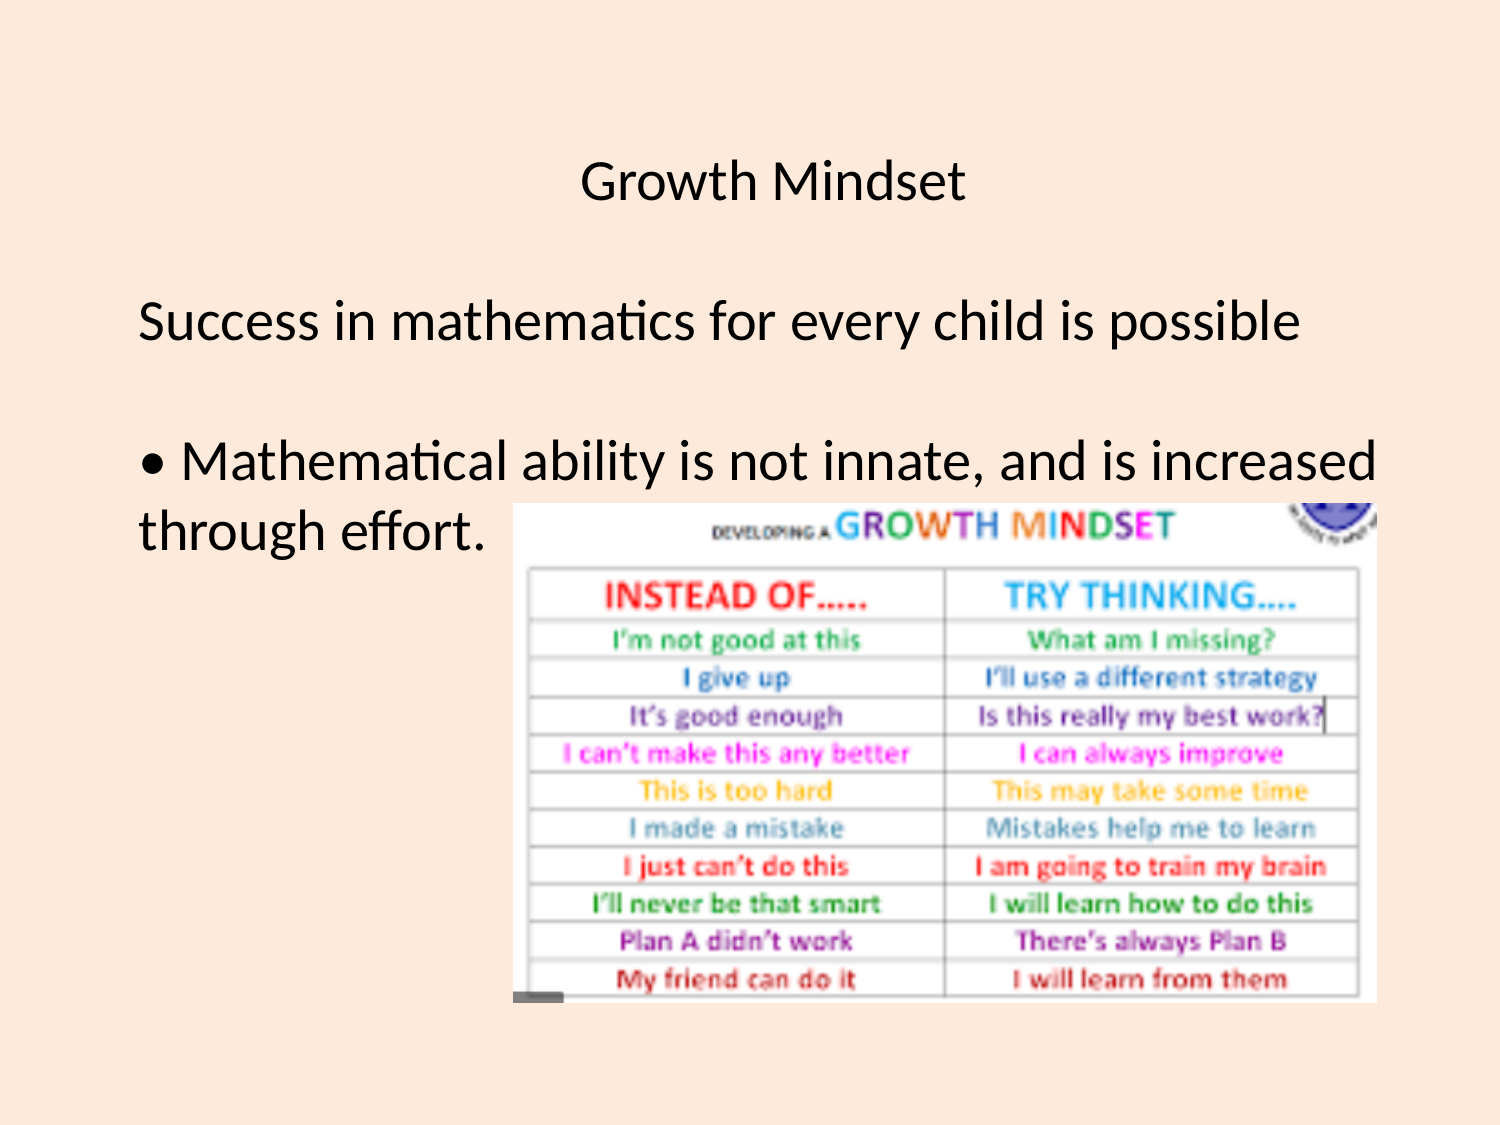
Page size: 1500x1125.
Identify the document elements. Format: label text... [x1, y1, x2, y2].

picture [513, 503, 1377, 1004]
text_box Growth Mindset Success in mathematics for every child is possible • Mathematical ability is not innate, and is increased through effort. [123, 90, 1424, 640]
